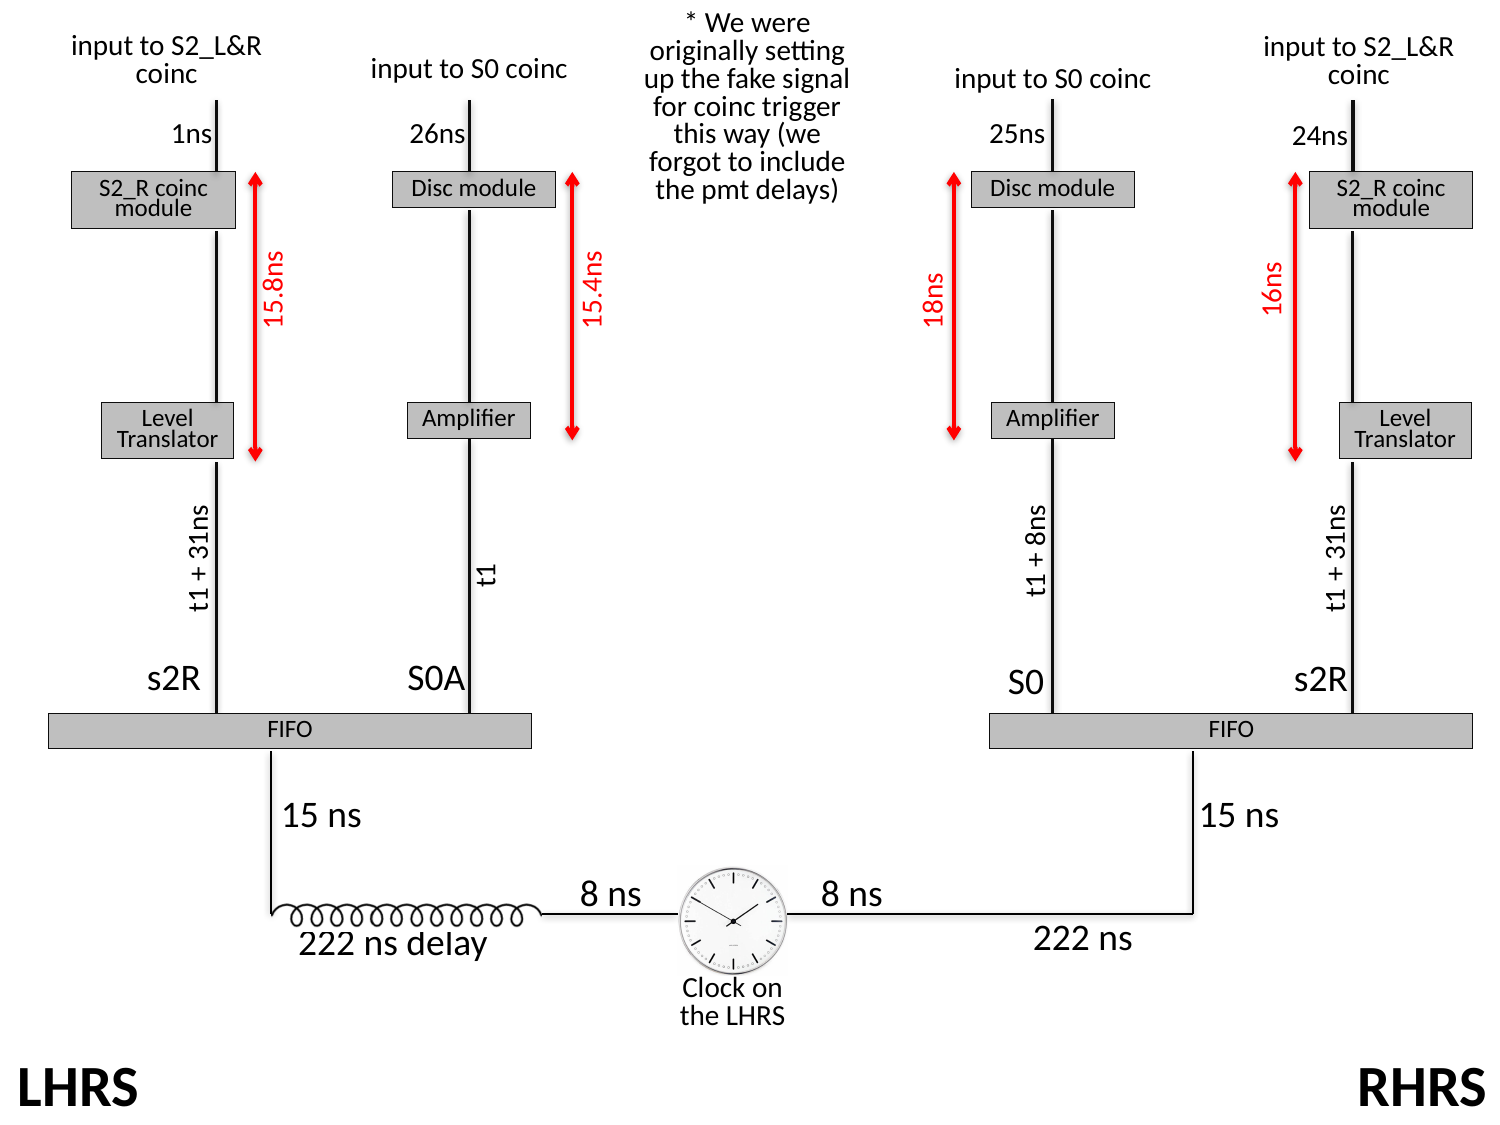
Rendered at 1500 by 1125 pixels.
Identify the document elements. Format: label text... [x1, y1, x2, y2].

text_box 1ns [156, 107, 213, 158]
text_box 15.4ns [576, 235, 615, 344]
text_box input to S2_L&R coinc [48, 25, 285, 97]
text_box Disc module [971, 171, 1135, 208]
text_box 26ns [394, 107, 465, 158]
text_box 25ns [974, 106, 1049, 157]
text_box 8 ns [806, 861, 898, 912]
text_box FIFO [989, 713, 1473, 749]
text_box Level Translator [1339, 402, 1472, 459]
text_box LHRS [3, 1040, 155, 1125]
text_box t1 + 31ns [171, 489, 213, 628]
text_box 25ns [1056, 106, 1061, 157]
text_box 222 ns [1018, 920, 1148, 966]
text_box 1ns [220, 107, 228, 158]
text_box t1 + 31ns [1308, 489, 1349, 628]
text_box Clock on the LHRS [655, 967, 810, 1039]
text_box t1 [473, 530, 509, 603]
text_box t1 [458, 530, 465, 603]
text_box 24ns [1277, 109, 1349, 159]
text_box s2R [132, 645, 213, 706]
text_box s2R [1357, 646, 1363, 707]
text_box 15 ns [275, 782, 377, 843]
text_box 16ns [1244, 246, 1291, 333]
text_box t1 + 8ns [1008, 489, 1049, 613]
text_box Level Translator [101, 402, 234, 459]
text_box 18ns [906, 257, 950, 344]
text_box 15 ns [1183, 782, 1189, 843]
text_box input to S0 coinc [934, 59, 1172, 102]
picture [271, 899, 543, 932]
text_box input to S2_L&R coinc [1240, 26, 1478, 98]
text_box RHRS [1342, 1040, 1500, 1125]
text_box * We were originally setting up the fake signal for coinc trigger this way (we forgot to include the pmt delays) [623, 2, 872, 213]
text_box Amplifier [407, 402, 531, 439]
text_box 222 ns [1018, 905, 1148, 912]
text_box Amplifier [991, 402, 1115, 439]
text_box 8 ns [565, 861, 657, 912]
text_box 15.8ns [246, 235, 252, 344]
text_box input to S0 coinc [350, 49, 588, 92]
text_box 15.8ns [259, 235, 296, 344]
text_box S2_R coinc module [71, 171, 236, 229]
text_box FIFO [48, 713, 532, 749]
text_box Disc module [392, 171, 556, 208]
text_box 24ns [1356, 109, 1363, 159]
text_box 15 ns [1197, 782, 1295, 843]
text_box S2_R coinc module [1309, 171, 1473, 229]
picture [677, 865, 788, 976]
text_box 26ns [473, 107, 481, 158]
text_box 222 ns delay [283, 940, 503, 971]
text_box S0A [392, 645, 465, 706]
text_box S0A [473, 645, 481, 706]
text_box s2R [1279, 646, 1349, 707]
text_box S0 [993, 649, 1049, 710]
text_box S0 [1056, 649, 1060, 710]
